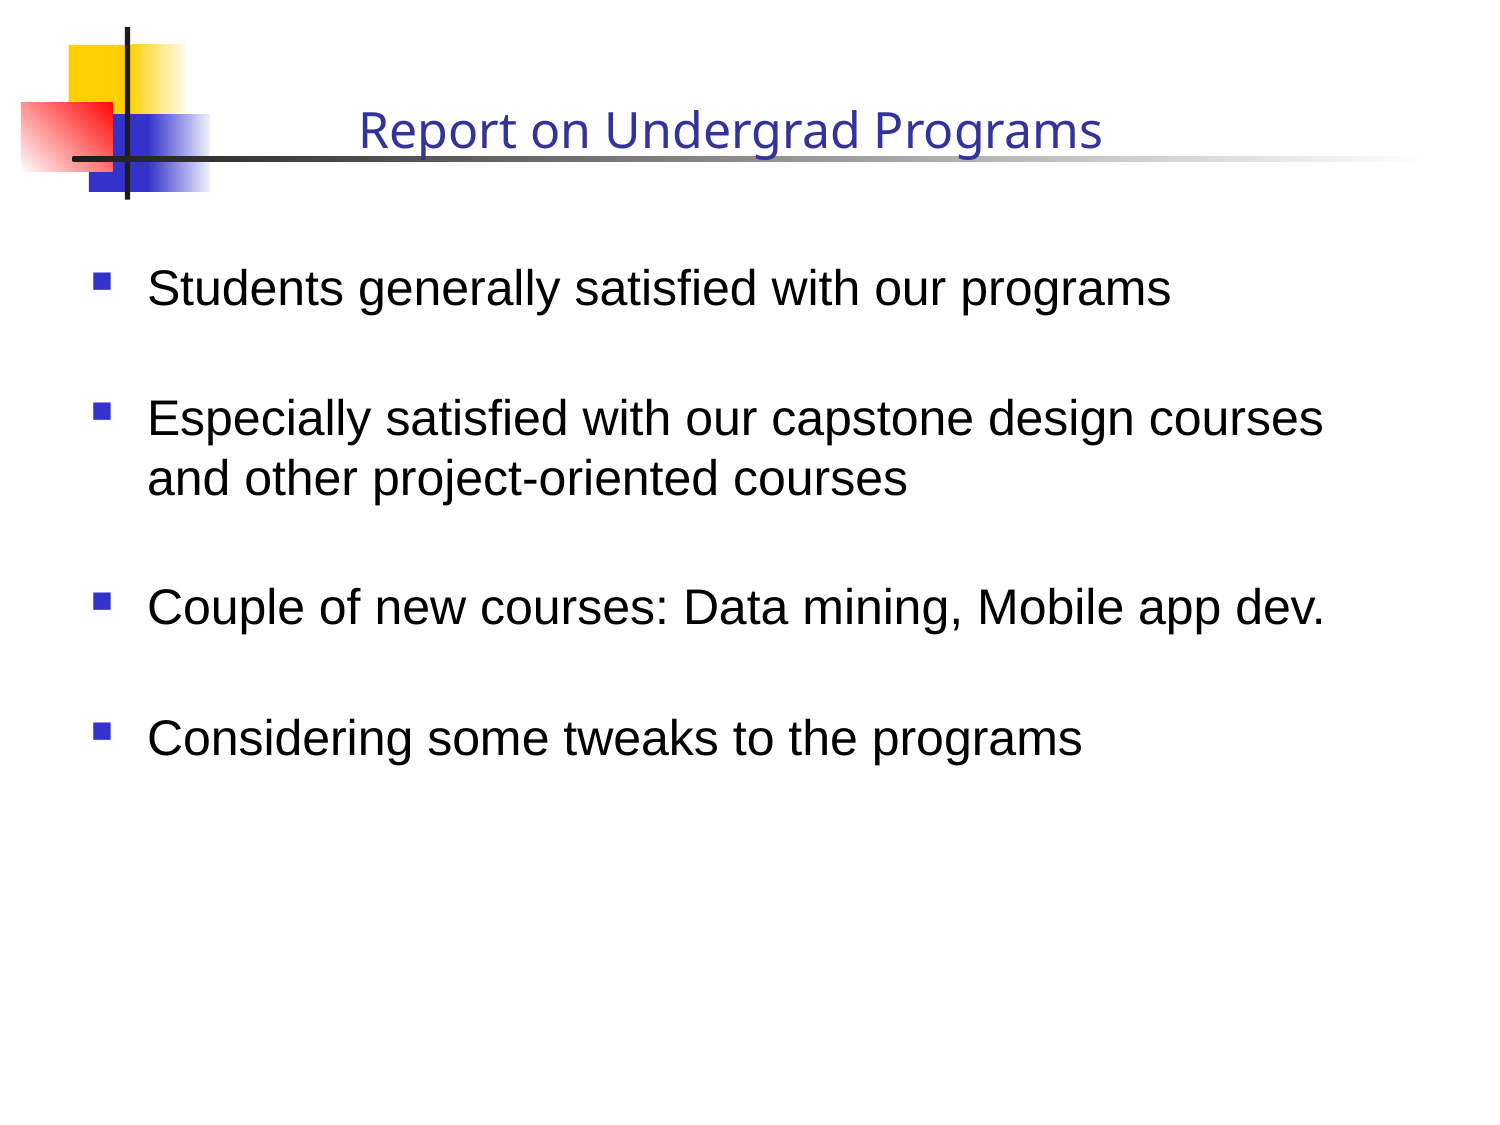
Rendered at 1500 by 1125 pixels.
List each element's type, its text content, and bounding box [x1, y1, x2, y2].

title Report on Undergrad Programs [302, 45, 1160, 166]
list Students generally satisfied with our programs Especially satisfied with our capstone design courses and other project-oriented courses Couple of new courses: Data mining, Mobile app dev. Considering some tweaks to the programs [75, 247, 1393, 802]
